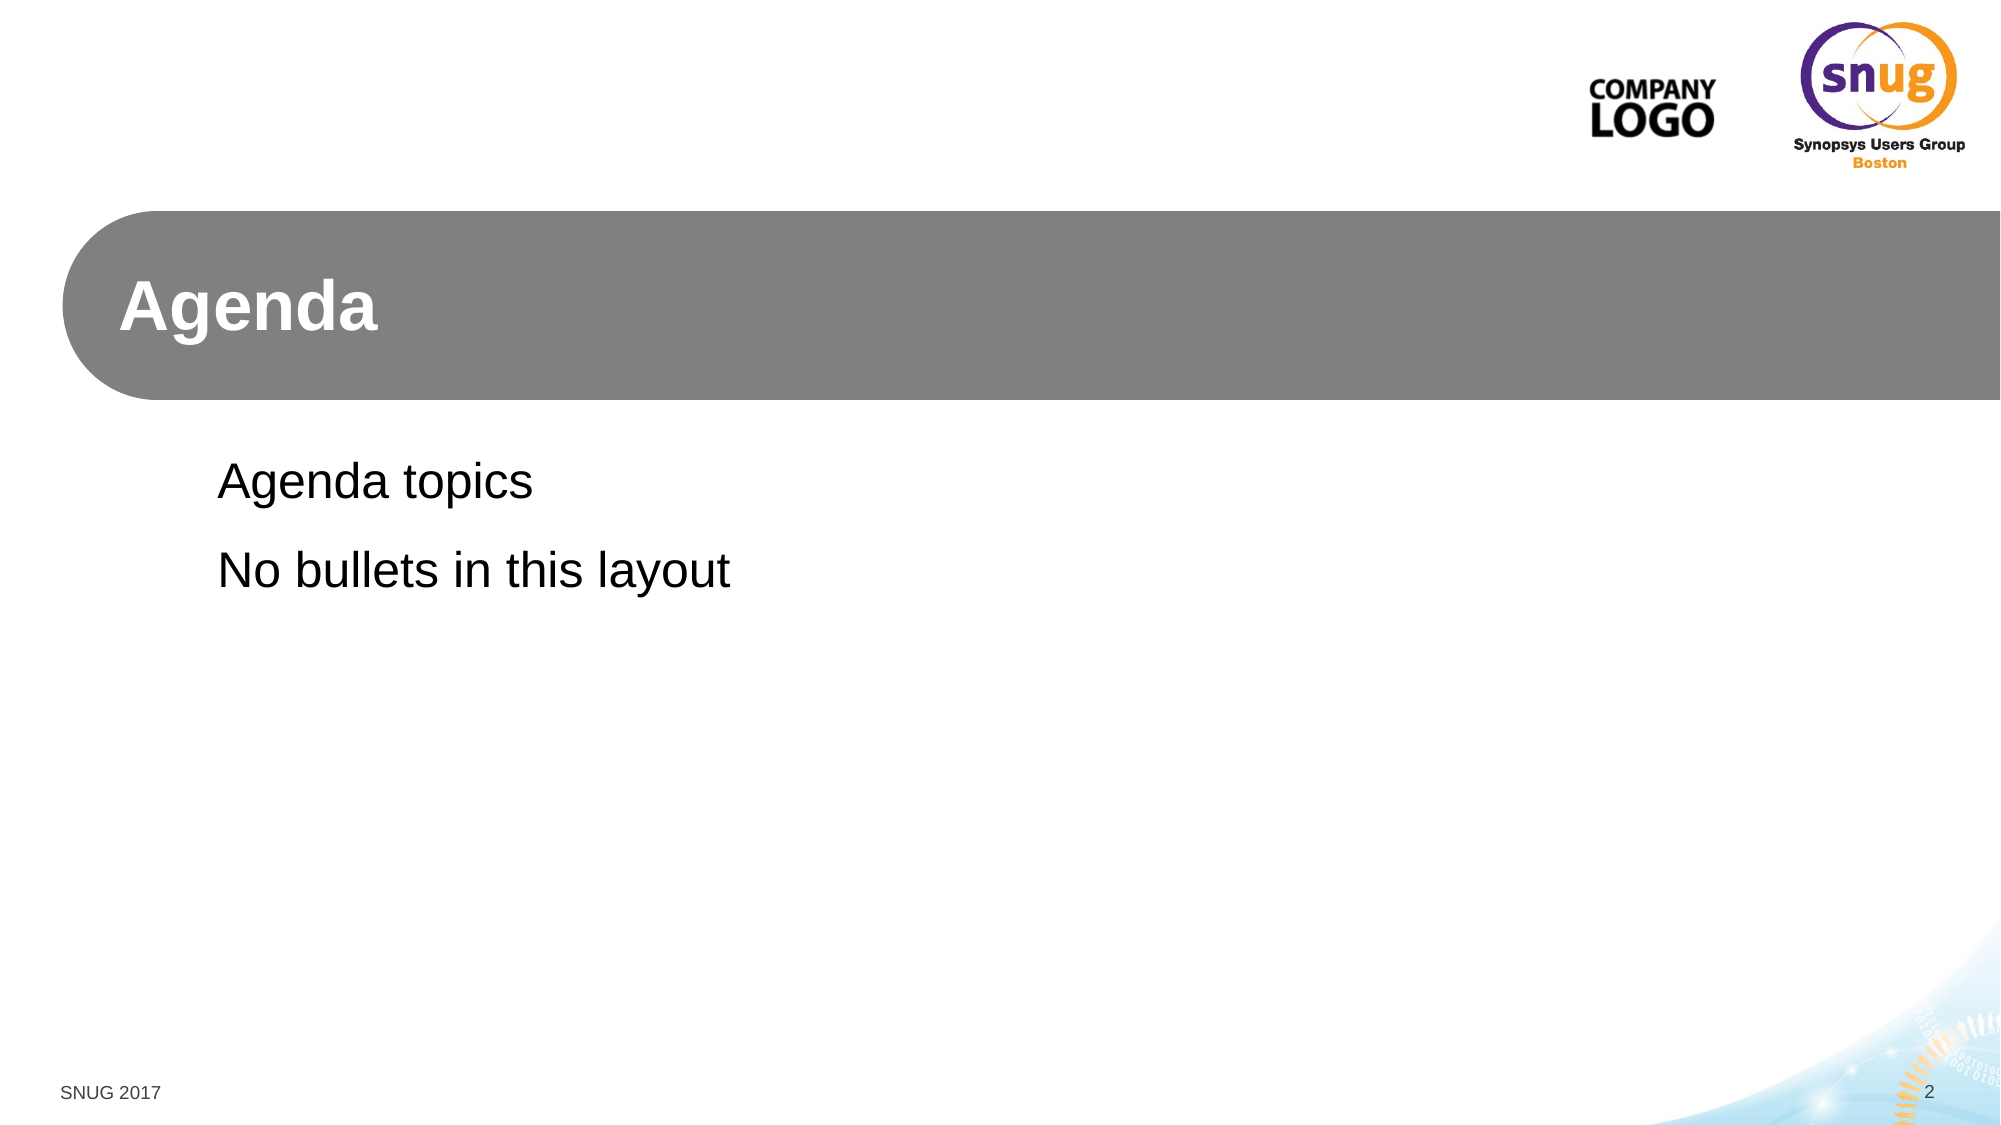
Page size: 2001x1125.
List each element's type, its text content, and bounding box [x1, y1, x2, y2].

list Agenda topics No bullets in this layout [202, 441, 1929, 1043]
title Agenda [103, 208, 2000, 396]
picture [497, 0, 2000, 208]
picture [497, 400, 2000, 1125]
